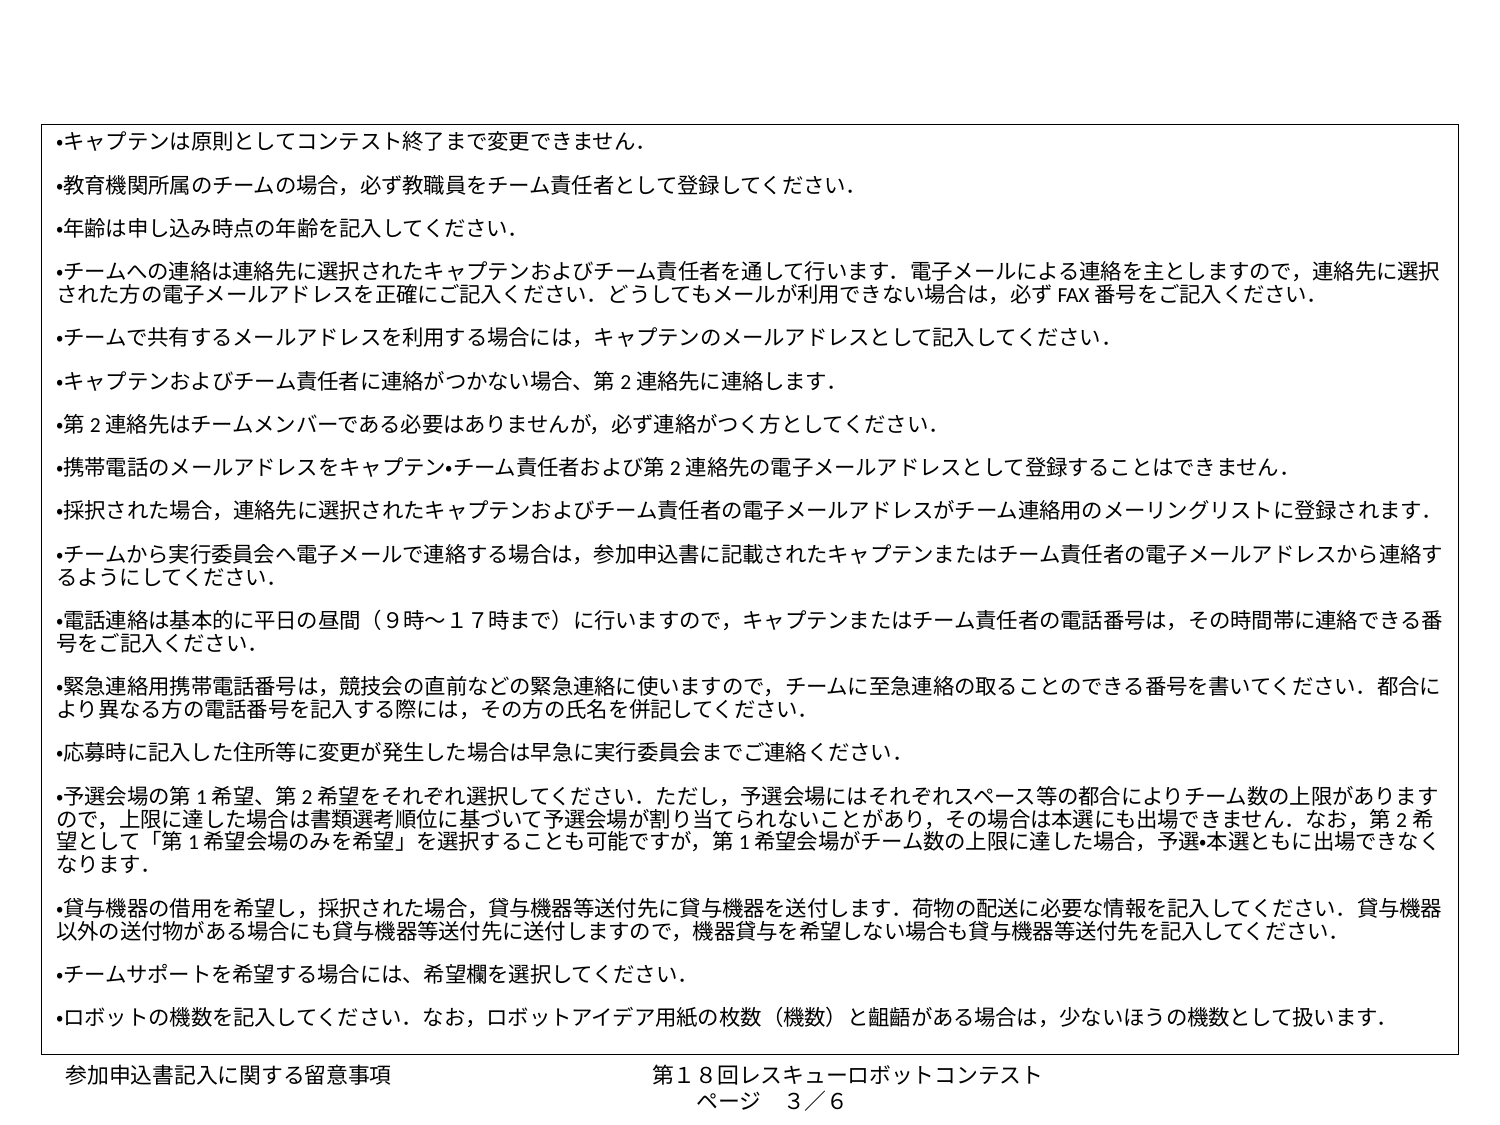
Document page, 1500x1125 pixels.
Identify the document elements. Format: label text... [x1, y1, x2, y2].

text_box 参加申込書記入に関する留意事項 第１８回レスキューロボットコンテスト ページ ３／６ [42, 1054, 1460, 1122]
list ・キャプテンは原則としてコンテスト終了まで変更できません． ・教育機関所属のチームの場合，必ず教職員をチーム責任者として登録してください． ・年齢は申し込み時点の年齢を記入してください． ・チームへの連絡は連絡先に選択されたキャプテンおよびチーム責任者を通して行います．電子メールによる連絡を主としますので，連絡先に選択された方の電子メールアドレスを正確にご記入ください．どうしてもメールが利用できない場合は，必ずFAX番号をご記入ください． ・チームで共有するメールアドレスを利用する場合には，キャプテンのメールアドレスとして記入してください． ・キャプテンおよびチーム責任者に連絡がつかない場合、第2連絡先に連絡します． ・第2連絡先はチームメンバーである必要はありませんが，必ず連絡がつく方としてください． ・携帯電話のメールアドレスをキャプテン・チーム責任者および第2連絡先の電子メールアドレスとして登録することはできません． ・採択された場合，連絡先に選択されたキャプテンおよびチーム責任者の電子メールアドレスがチーム連絡用のメーリングリストに登録されます． ・チームから実行委員会へ電子メールで連絡する場合は，参加申込書に記載されたキャプテンまたはチーム責任者の電子メールアドレスから連絡するようにしてください． ・電話連絡は基本的に平日の昼間（９時～１７時まで）に行いますので，キャプテンまたはチーム責任者の電話番号は，その時間帯に連絡できる番号をご記入ください． ・緊急連絡用携帯電話番号は，競技会の直前などの緊急連絡に使いますので，チームに至急連絡の取ることのできる番号を書いてください．都合により異なる方の電話番号を記入する際には，その方の氏名を併記してください． ・応募時に記入した住所等に変更が発生した場合は早急に実行委員会までご連絡ください． ・予選会場の第1希望、第2希望をそれぞれ選択してください．ただし，予選会場にはそれぞれスペース等の都合によりチーム数の上限がありますので，上限に達した場合は書類選考順位に基づいて予選会場が割り当てられないことがあり，その場合は本選にも出場できません．なお，第2希望として「第1希望会場のみを希望」を選択することも可能ですが，第1希望会場がチーム数の上限に達した場合，予選・本選ともに出場できなくなります． ・貸与機器の借用を希望し，採択された場合，貸与機器等送付先に貸与機器を送付します．荷物の配送に必要な情報を記入してください．貸与機器以外の送付物がある場合にも貸与機器等送付先に送付しますので，機器貸与を希望しない場合も貸与機器等送付先を記入してください． ・チームサポートを希望する場合には、希望欄を選択してください． ・ロボットの機数を記入してください．なお，ロボットアイデア用紙の枚数（機数）と齟齬がある場合は，少ないほうの機数として扱います． [41, 124, 1459, 1055]
